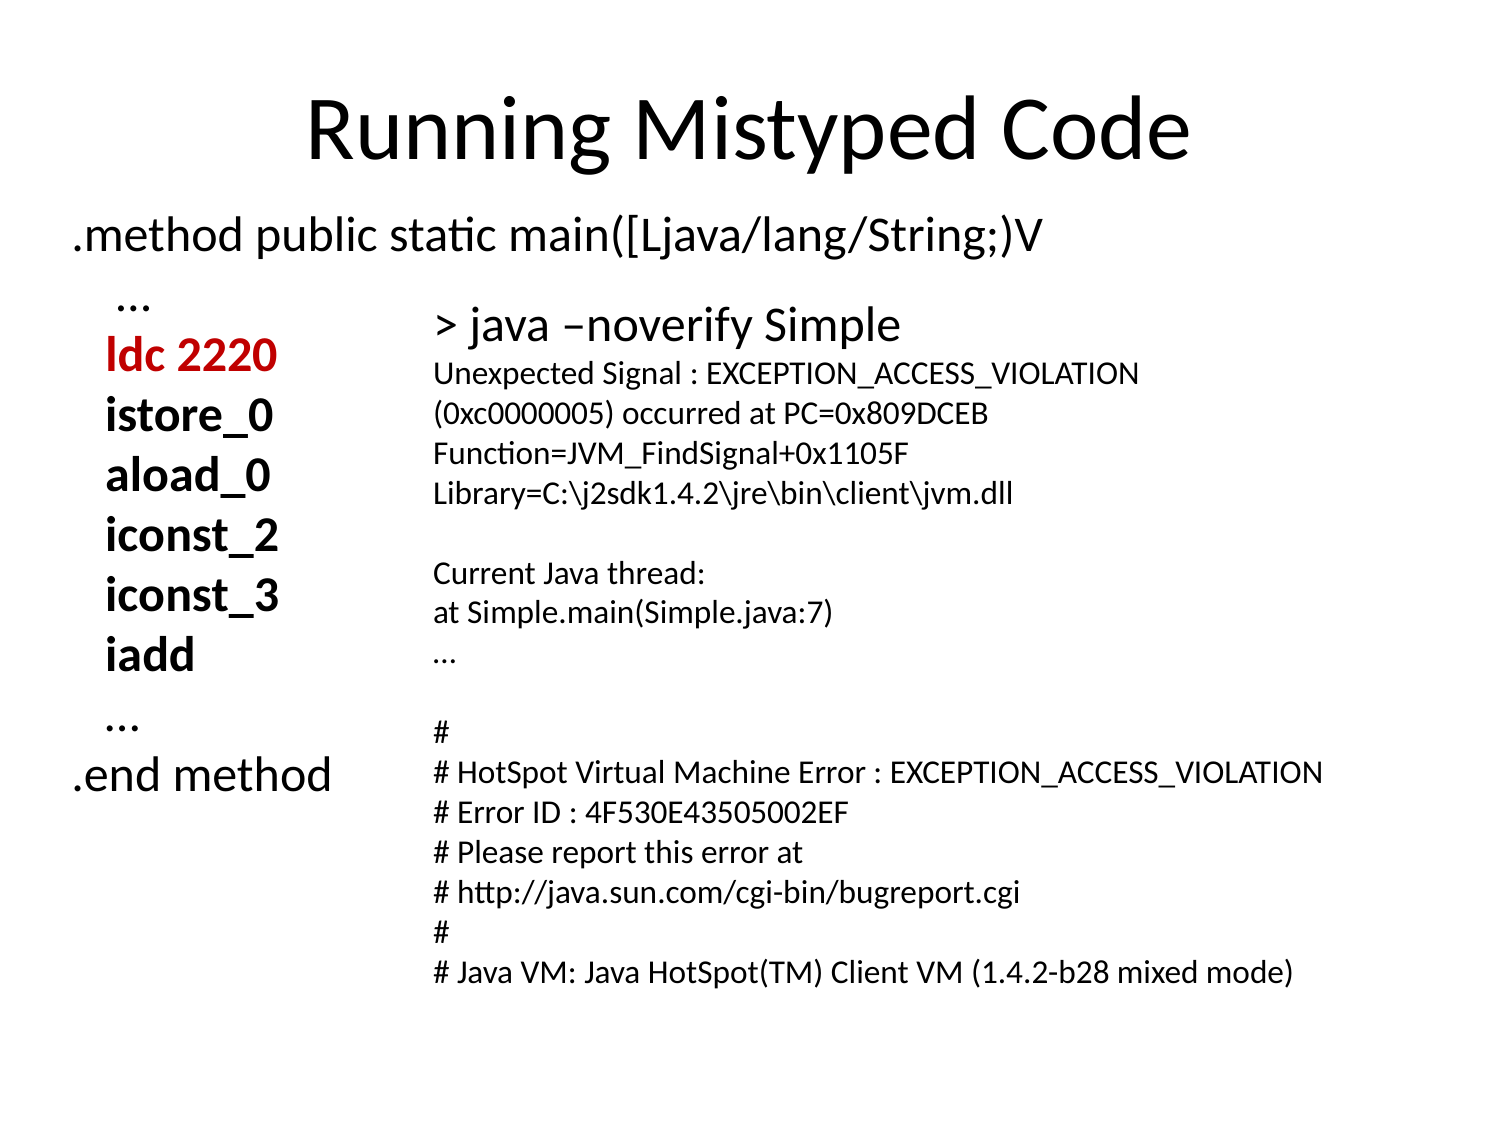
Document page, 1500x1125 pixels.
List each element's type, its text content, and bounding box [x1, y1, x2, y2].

text_box .method public static main([Ljava/lang/String;)V … ldc 2220 istore_0 aload_0 iconst_2 iconst_3 iadd … .end method [56, 194, 1059, 869]
text_box > java –noverify Simple Unexpected Signal : EXCEPTION_ACCESS_VIOLATION (0xc0000005) occurred at PC=0x809DCEB Function=JVM_FindSignal+0x1105F Library=C:\j2sdk1.4.2\jre\bin\client\jvm.dll Current Java thread: at Simple.main(Simple.java:7) … # # HotSpot Virtual Machine Error : EXCEPTION_ACCESS_VIOLATION # Error ID : 4F530E43505002EF # Please report this error at # http://java.sun.com/cgi-bin/bugreport.cgi # # Java VM: Java HotSpot(TM) Client VM (1.4.2-b28 mixed mode) [418, 283, 1340, 998]
title Running Mistyped Code [75, 28, 1425, 217]
